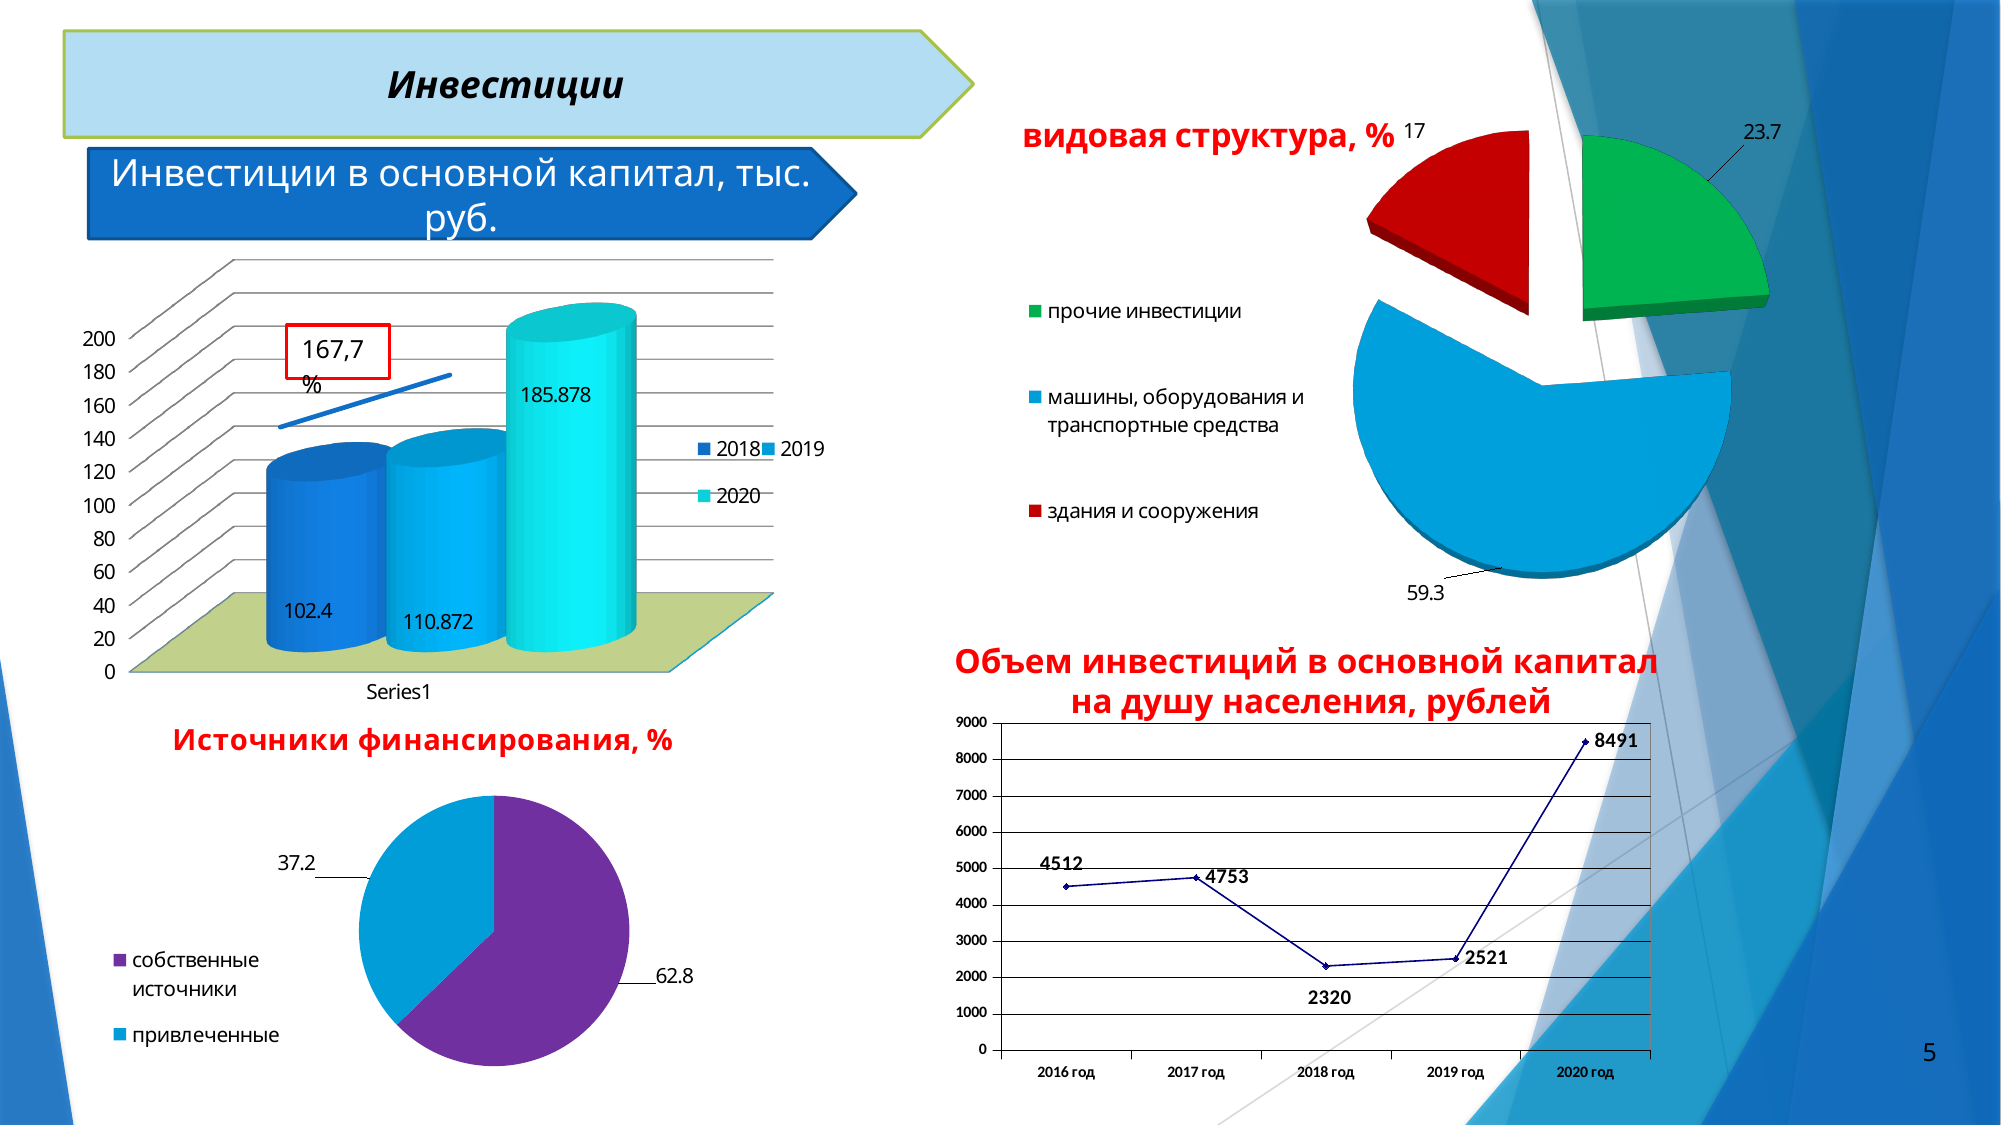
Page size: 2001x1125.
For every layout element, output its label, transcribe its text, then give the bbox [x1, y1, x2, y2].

text_box Инвестиции в основной капитал, тыс. руб. [86, 146, 858, 241]
text_box Инвестиции [62, 29, 975, 139]
slide_number 5 [1839, 1023, 1952, 1084]
chart [991, 82, 1940, 655]
chart [45, 249, 882, 1097]
text_box Объем инвестиций в основной капитал на душу населения, рублей [936, 632, 1687, 727]
chart [935, 694, 1663, 1104]
